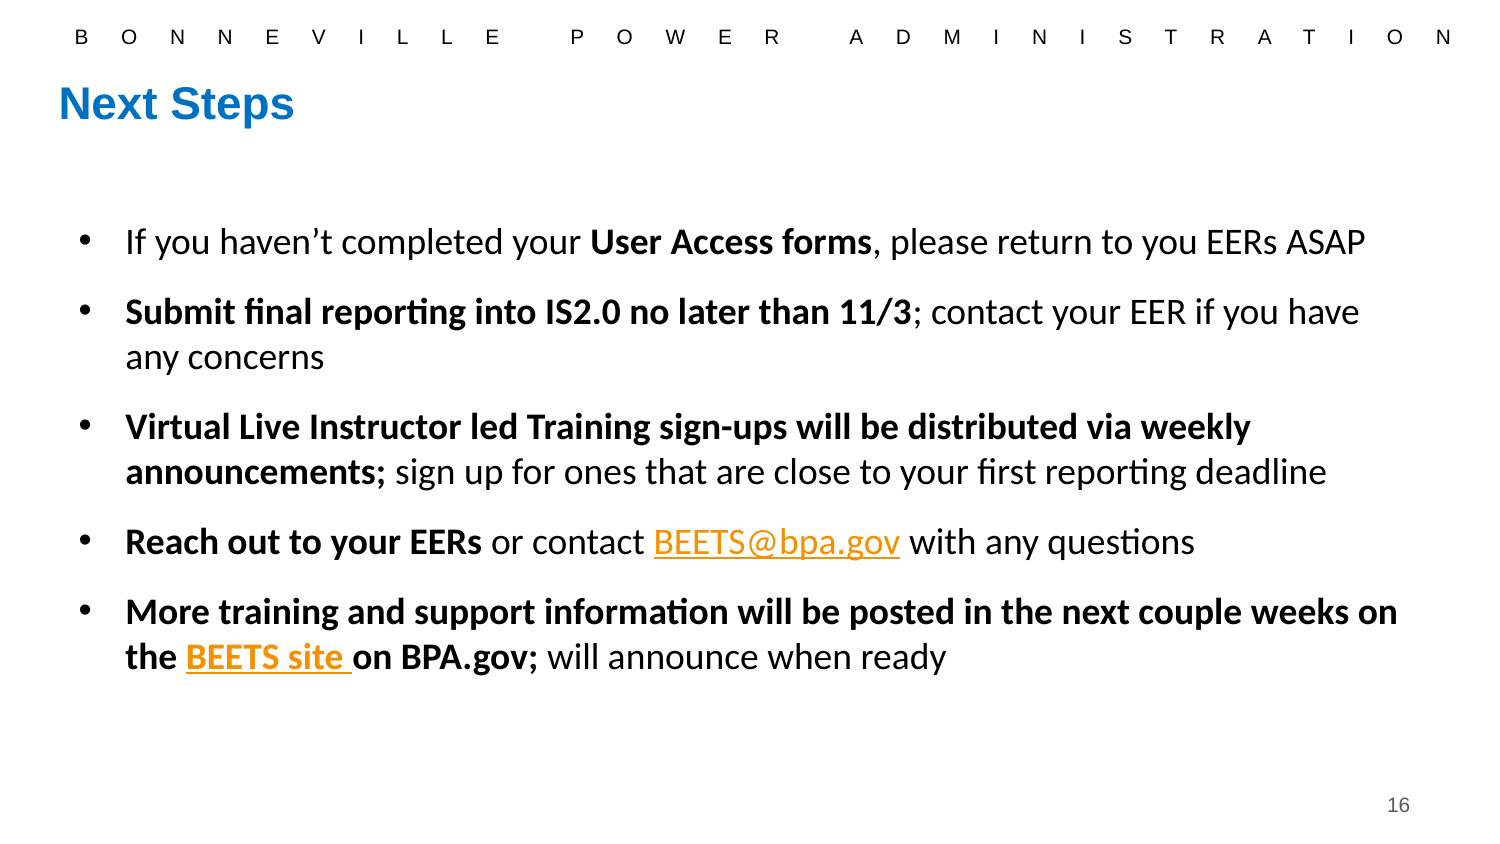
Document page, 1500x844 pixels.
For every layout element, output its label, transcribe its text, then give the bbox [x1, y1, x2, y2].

slide_number 16 [1074, 782, 1425, 827]
text_box If you haven’t completed your User Access forms, please return to you EERs ASAP Submit final reporting into IS2.0 no later than 11/3; contact your EER if you have any concerns Virtual Live Instructor led Training sign-ups will be distributed via weekly announcements; sign up for ones that are close to your first reporting deadline Reach out to your EERs or contact BEETS@bpa.gov with any questions More training and support information will be posted in the next couple weeks on the BEETS site on BPA.gov; will announce when ready [63, 209, 1427, 684]
text_box Next Steps [43, 43, 1394, 160]
